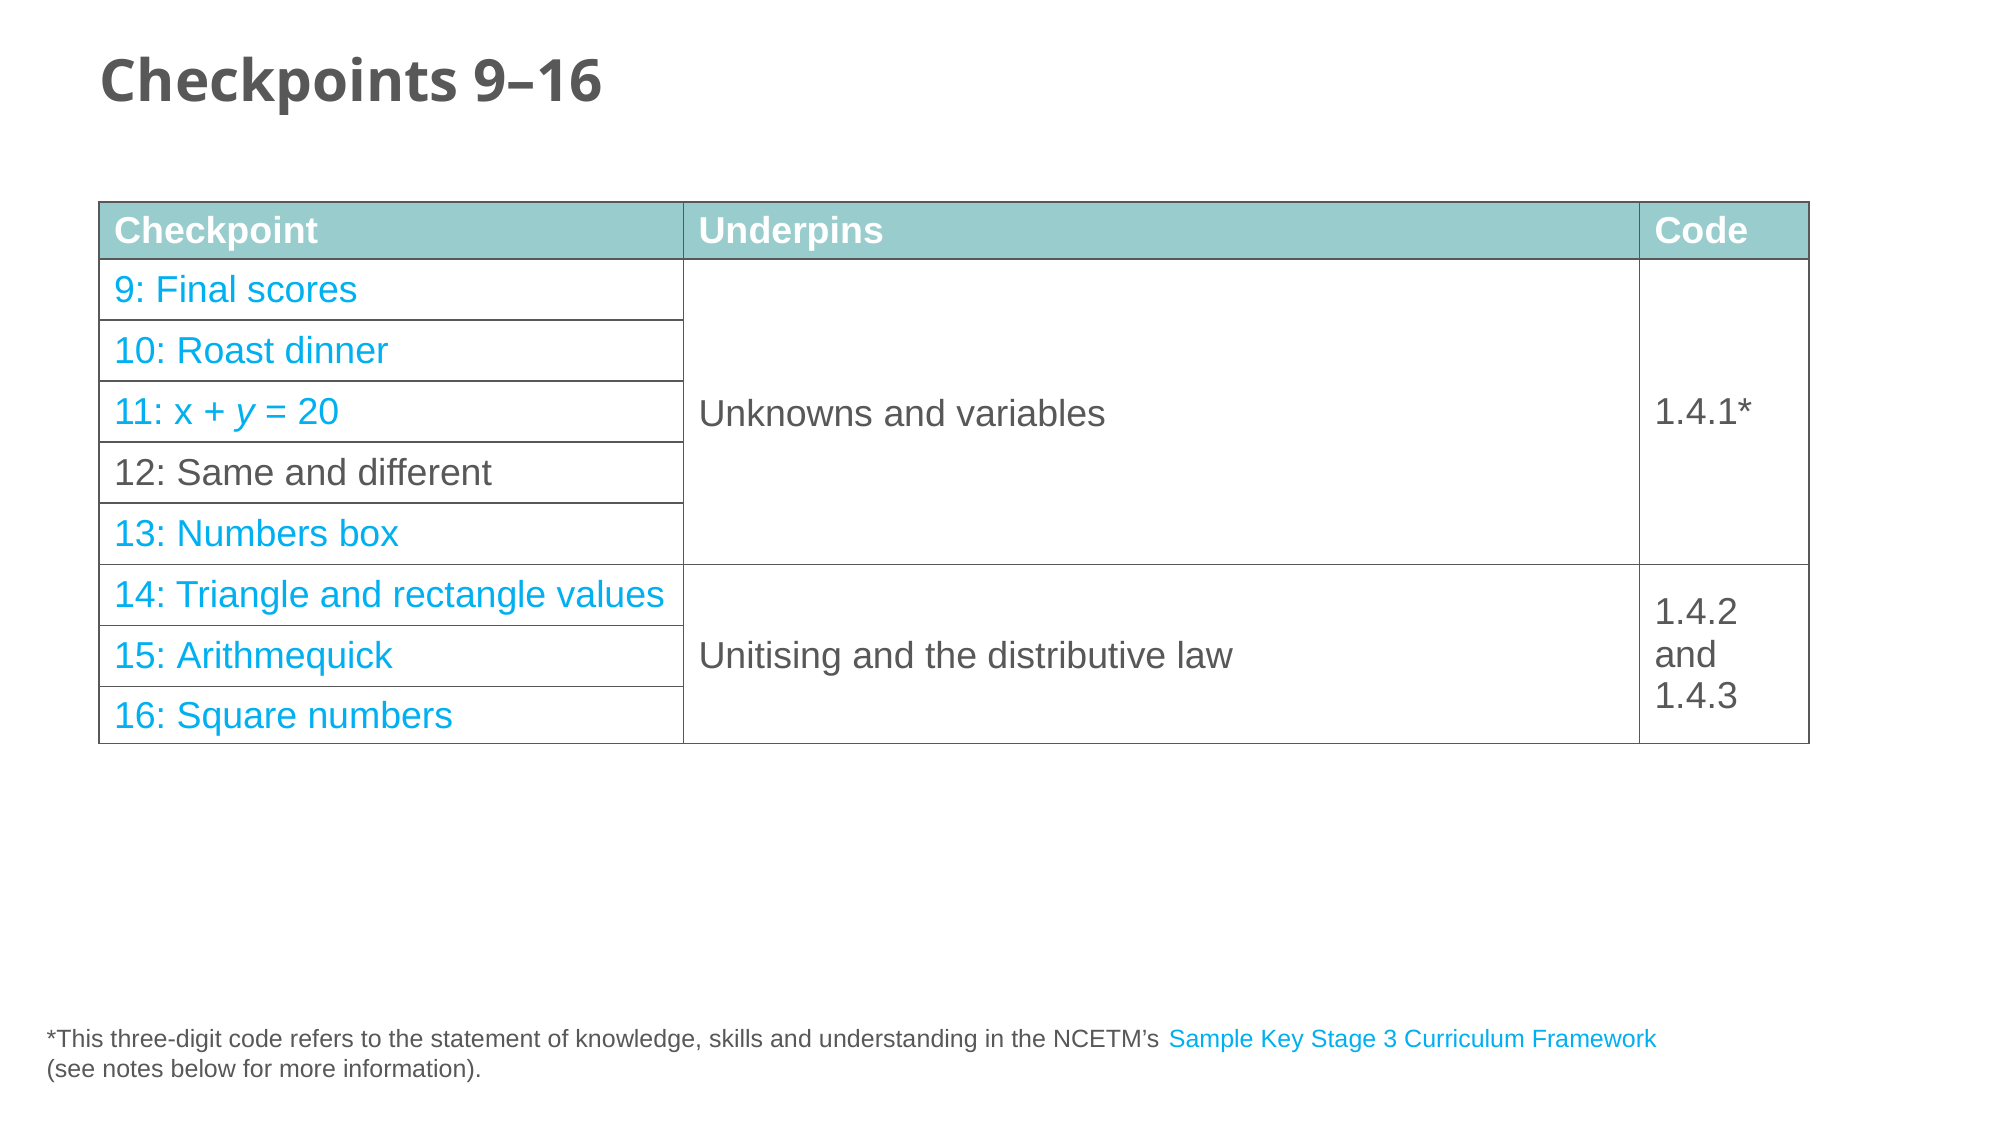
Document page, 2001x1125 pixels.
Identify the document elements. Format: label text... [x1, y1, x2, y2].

table_header Checkpoint [100, 203, 683, 258]
table_cell 16: Square numbers [100, 687, 683, 743]
table_cell 12: Same and different [100, 443, 683, 502]
table_cell 1.4.2 and 1.4.3 [1640, 565, 1808, 743]
table_cell 1.4.1* [1640, 260, 1808, 564]
table_cell Unknowns and variables [684, 260, 1639, 564]
table_cell 9: Final scores [100, 260, 683, 319]
table_cell Unitising and the distributive law [684, 565, 1639, 743]
table_cell 13: Numbers box [100, 504, 683, 564]
table_cell 11: x + y = 20 [100, 382, 683, 441]
title Checkpoints 9–16 [84, 0, 1885, 162]
table_cell 15: Arithmequick [100, 626, 683, 686]
table_cell 14: Triangle and rectangle values [100, 565, 683, 625]
table_header Code [1640, 203, 1808, 258]
table_cell 10: Roast dinner [100, 321, 683, 380]
text_box *This three-digit code refers to the statement of knowledge, skills and understanding in the NCETM’s Sample Key Stage 3 Curriculum Framework (see notes below for more information). [31, 1015, 1694, 1091]
table_header Underpins [684, 203, 1639, 258]
